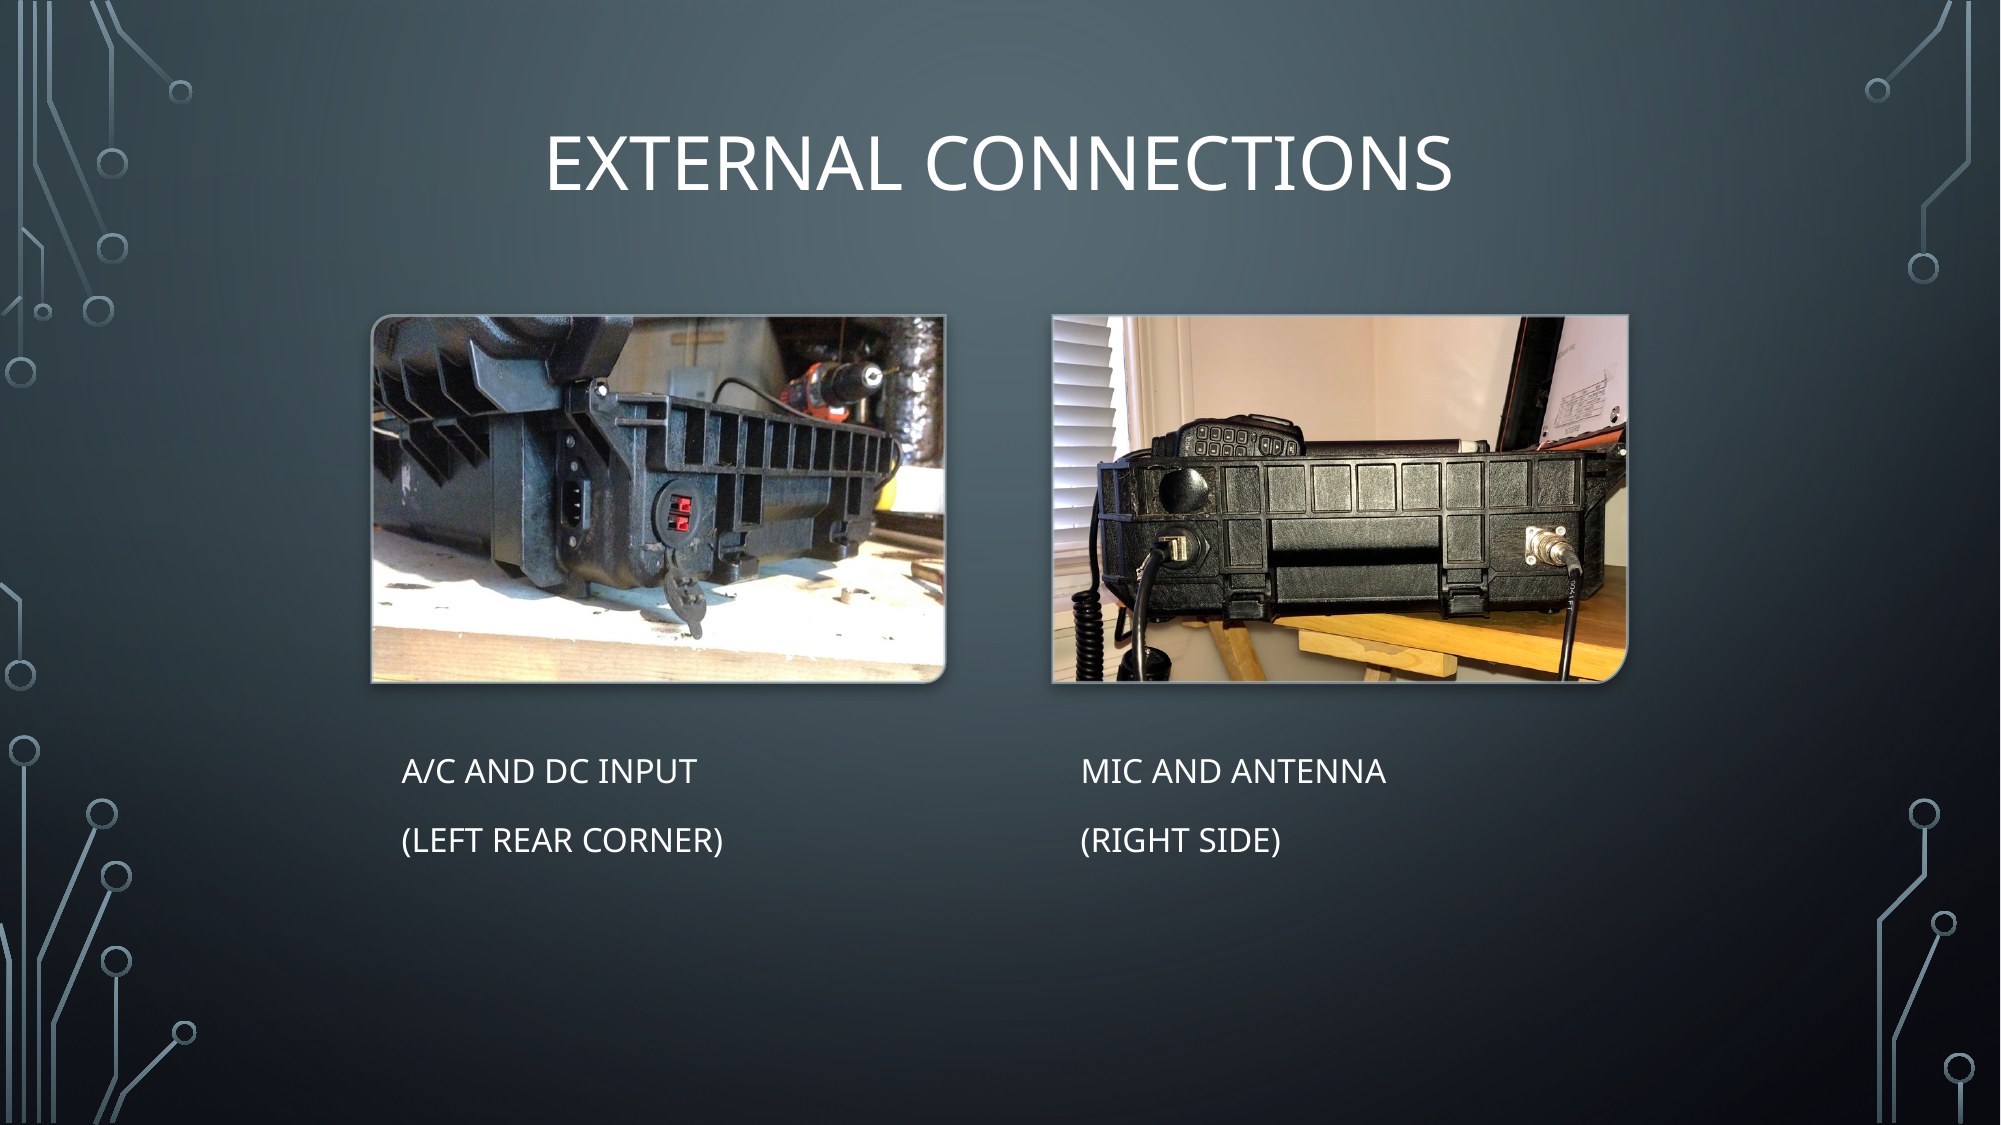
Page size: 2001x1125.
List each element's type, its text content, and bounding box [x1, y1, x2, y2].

picture [371, 315, 946, 683]
picture [1052, 315, 1628, 683]
text_box A/C and DC Input (left rear corner) [386, 735, 931, 950]
list Mic and Antenna (right side) [1065, 735, 1610, 950]
title External Connections [390, 45, 1610, 288]
